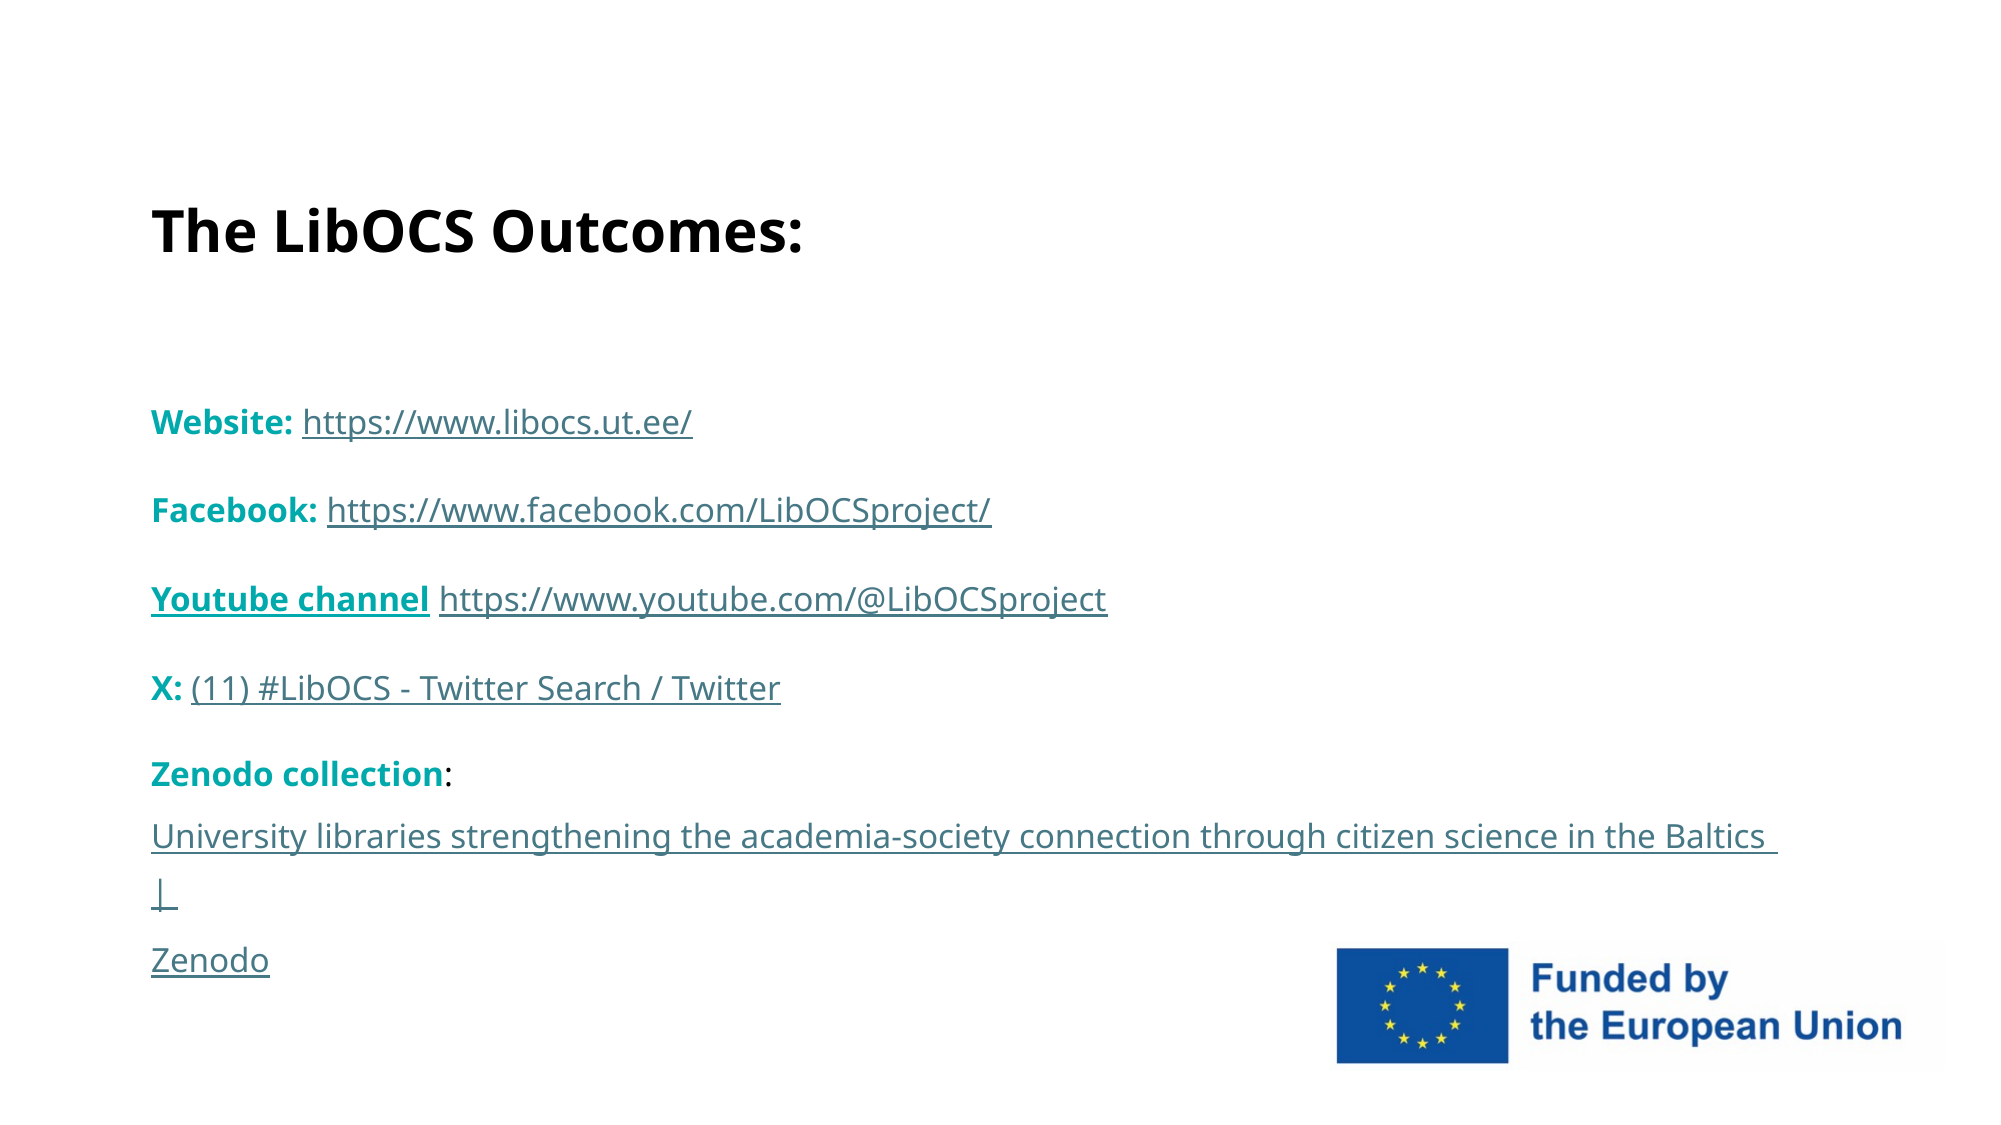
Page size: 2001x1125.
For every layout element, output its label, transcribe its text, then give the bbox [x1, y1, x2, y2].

subtitle Website: https://www.libocs.ut.ee/ Facebook: https://www.facebook.com/LibOCSproject/ Youtube channel https://www.youtube.com/@LibOCSproject X: (11) #LibOCS - Twitter Search / Twitter Zenodo collection: University libraries strengthening the academia-society connection through citizen science in the Baltics | Zenodo [135, 370, 1807, 957]
picture [1328, 941, 1945, 1072]
title The LibOCS Outcomes: [135, 150, 1636, 273]
